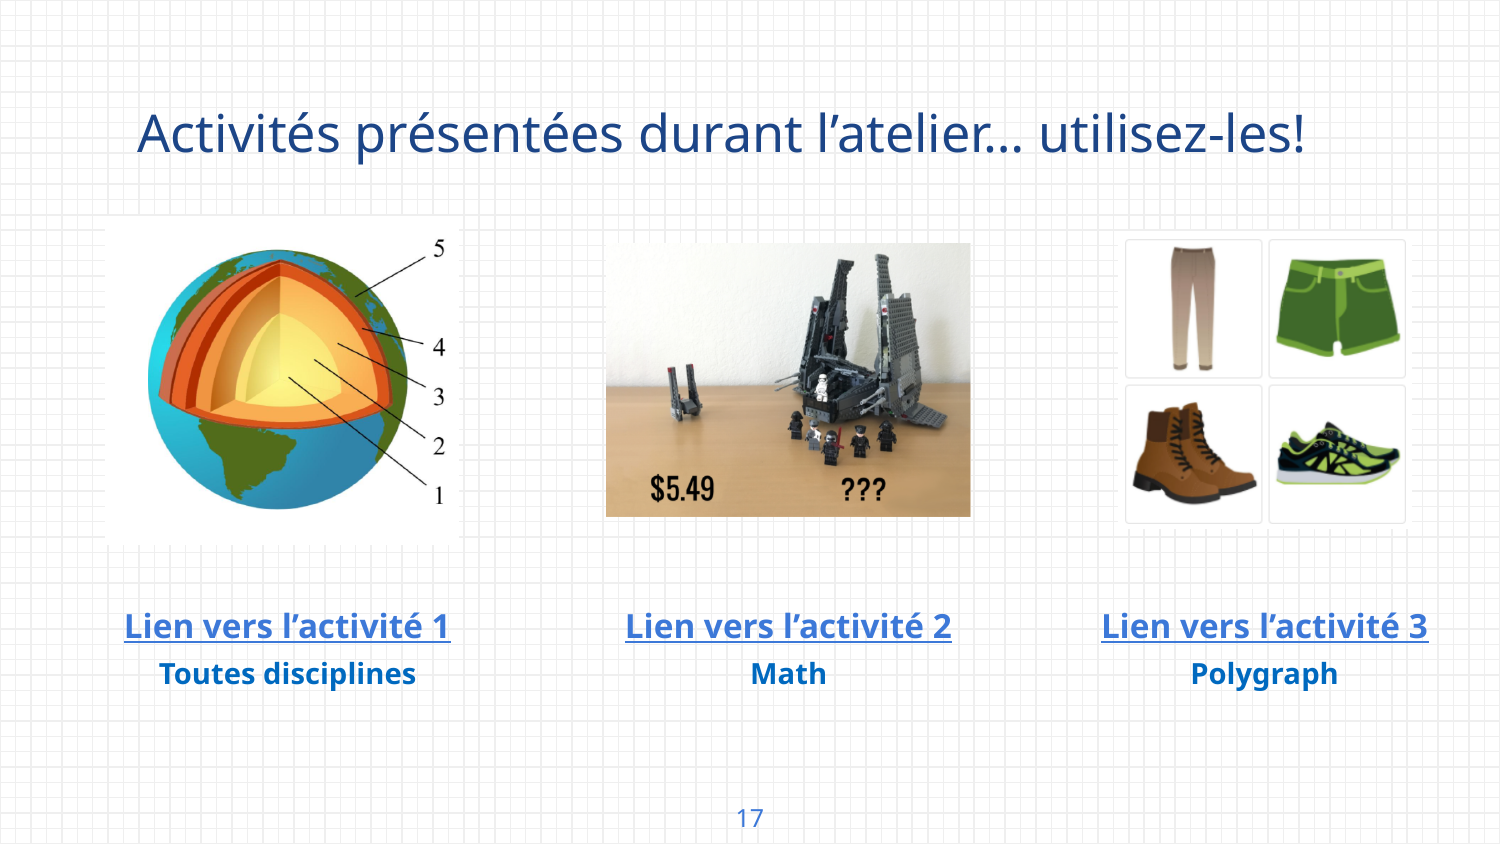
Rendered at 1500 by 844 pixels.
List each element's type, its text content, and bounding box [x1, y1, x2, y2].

title Activités présentées durant l’atelier… utilisez-les! [122, 36, 1372, 178]
text_box Lien vers l’activité 2 Math [606, 583, 971, 684]
picture [1118, 231, 1412, 529]
text_box Lien vers l’activité 3 Polygraph [1082, 583, 1447, 684]
picture [105, 215, 460, 545]
slide_number ‹#› [705, 796, 795, 844]
picture [606, 243, 972, 517]
text_box Lien vers l’activité 1 Toutes disciplines [105, 583, 470, 684]
